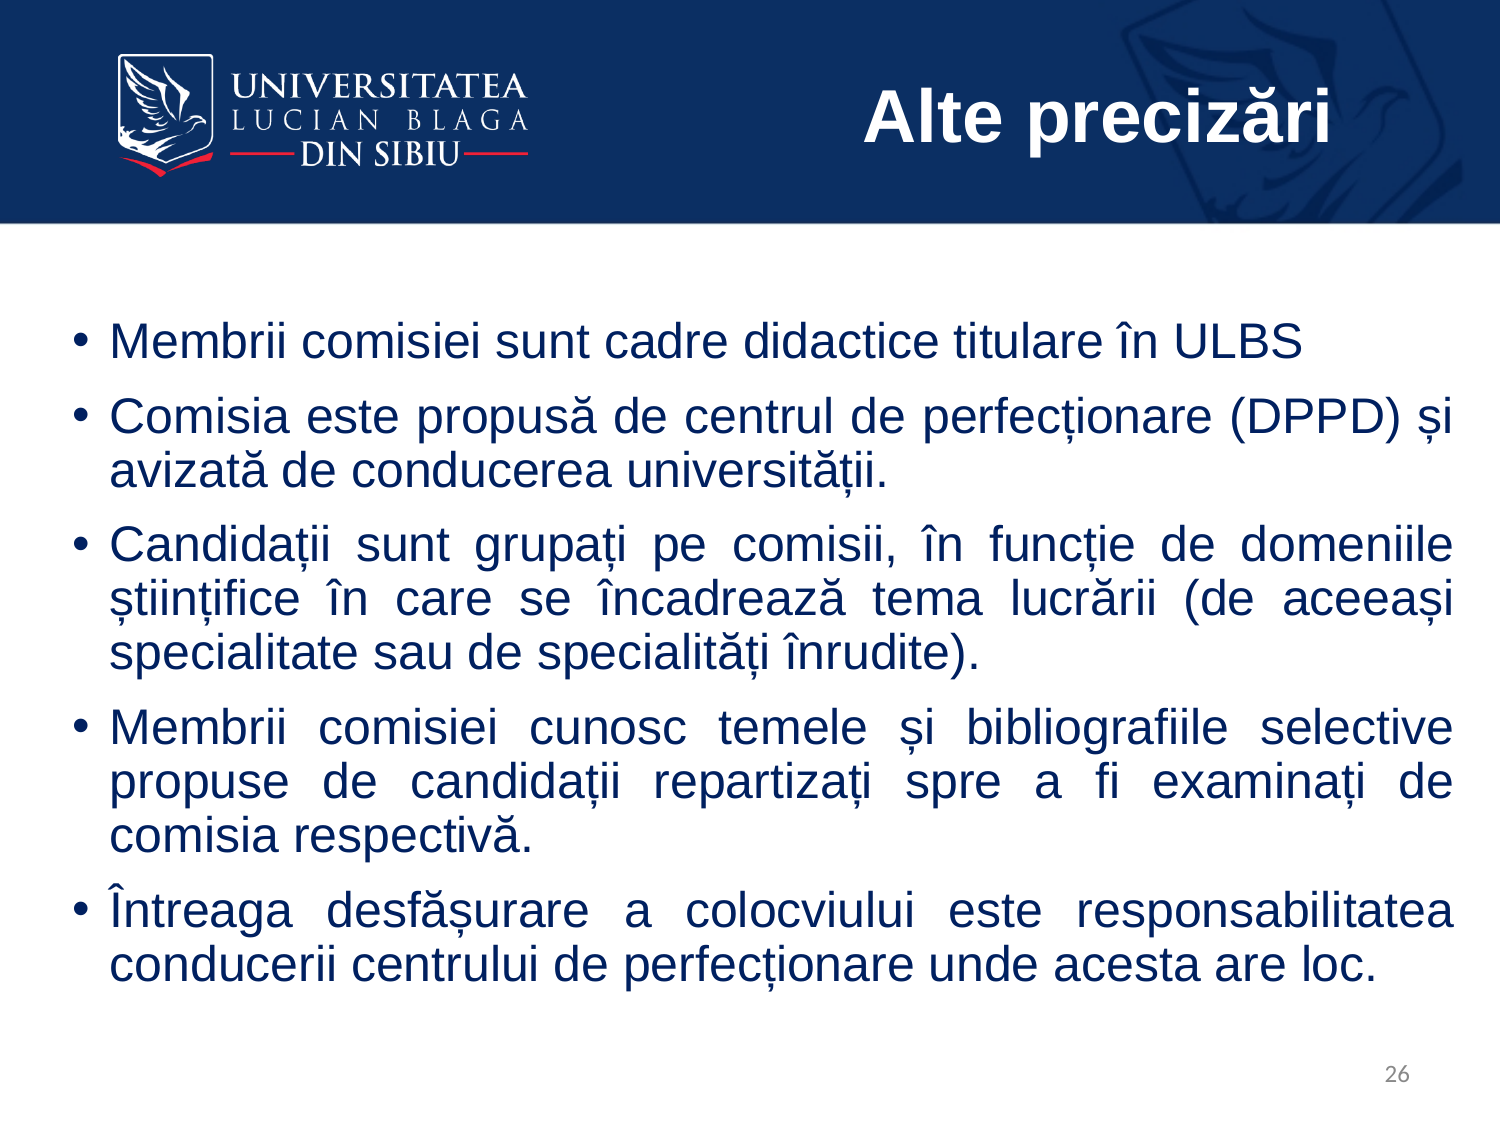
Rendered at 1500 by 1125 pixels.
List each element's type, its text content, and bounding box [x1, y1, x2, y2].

picture [0, 0, 1500, 1125]
title Alte precizări [825, 67, 1372, 169]
slide_number 26 [1074, 1042, 1425, 1103]
list Membrii comisiei sunt cadre didactice titulare în ULBS Comisia este propusă de centrul de perfecționare (DPPD) și avizată de conducerea universității. Candidații sunt grupați pe comisii, în funcție de domeniile științifice în care se încadrează tema lucrării (de aceeași specialitate sau de specialități înrudite). Membrii comisiei cunosc temele și bibliografiile selective propuse de candidații repartizați spre a fi examinați de comisia respectivă. Întreaga desfășurare a colocviului este responsabilitatea conducerii centrului de perfecționare unde acesta are loc. [57, 307, 1470, 1058]
